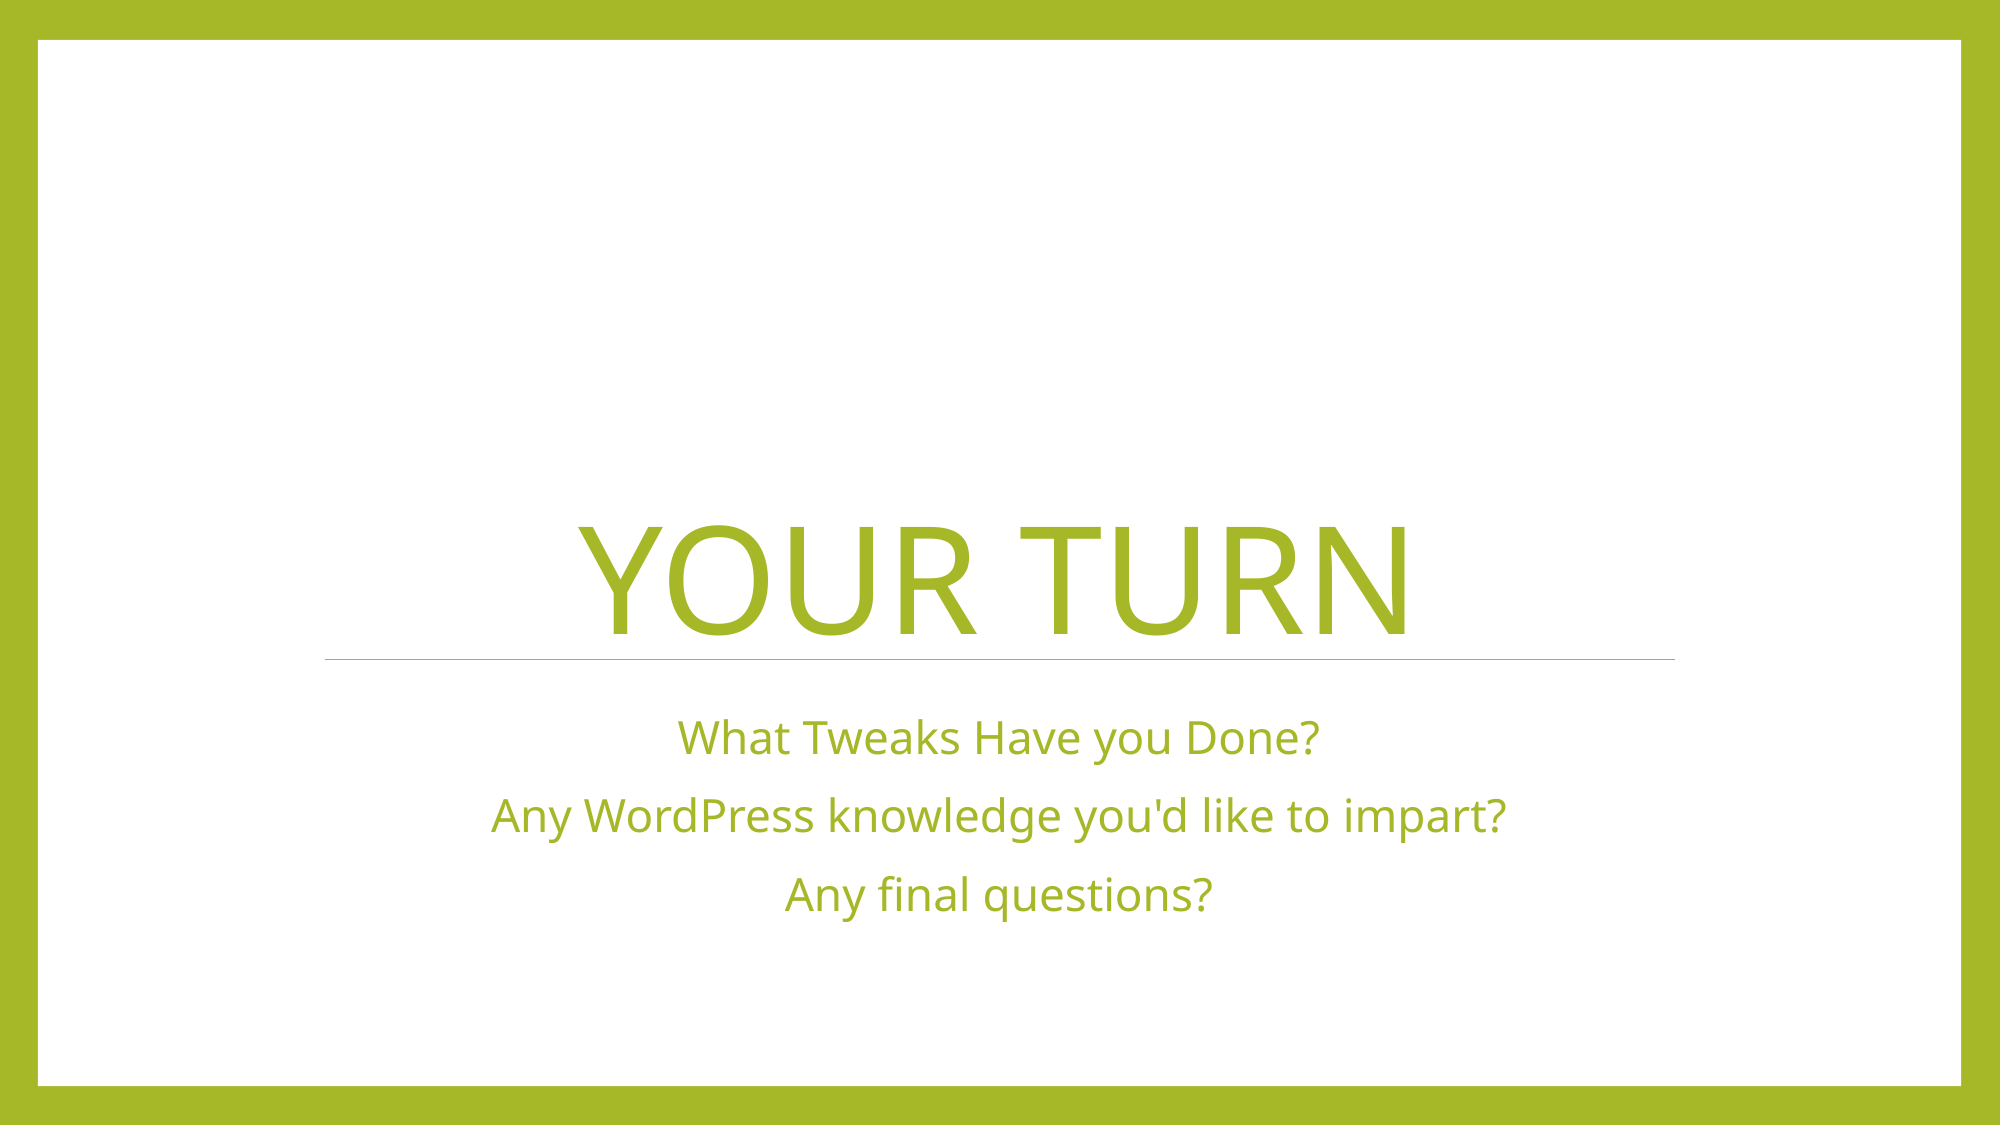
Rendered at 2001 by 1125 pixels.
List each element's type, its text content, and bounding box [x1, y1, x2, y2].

title Your turn [181, 192, 1817, 673]
list What Tweaks Have you Done? Any WordPress knowledge you'd like to impart? Any final questions? [423, 707, 1575, 955]
